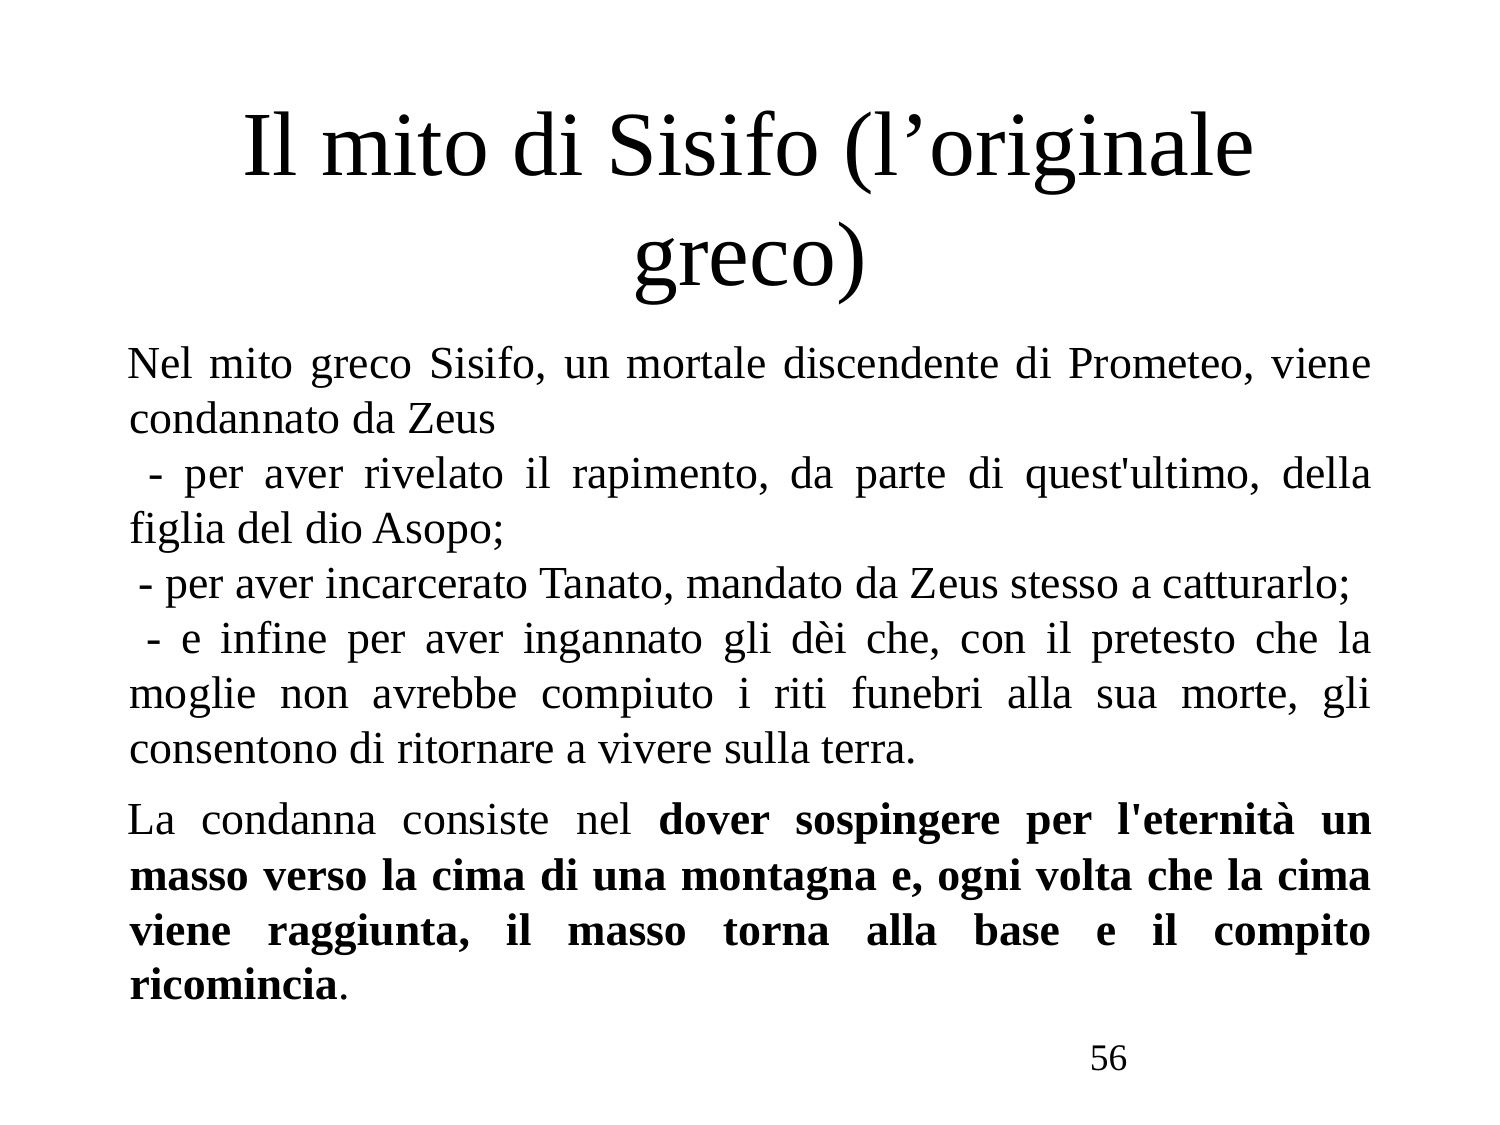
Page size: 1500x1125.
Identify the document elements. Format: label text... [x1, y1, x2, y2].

slide_number 56 [1074, 1025, 1388, 1100]
title Il mito di Sisifo (l’originale greco) [112, 99, 1388, 288]
list Nel mito greco Sisifo, un mortale discendente di Prometeo, viene condannato da Zeus - per aver rivelato il rapimento, da parte di quest'ultimo, della figlia del dio Asopo; - per aver incarcerato Tanato, mandato da Zeus stesso a catturarlo; - e infine per aver ingannato gli dèi che, con il pretesto che la moglie non avrebbe compiuto i riti funebri alla sua morte, gli consentono di ritornare a vivere sulla terra. La condanna consiste nel dover sospingere per l'eternità un masso verso la cima di una montagna e, ogni volta che la cima viene raggiunta, il masso torna alla base e il compito ricomincia. [112, 324, 1388, 1000]
